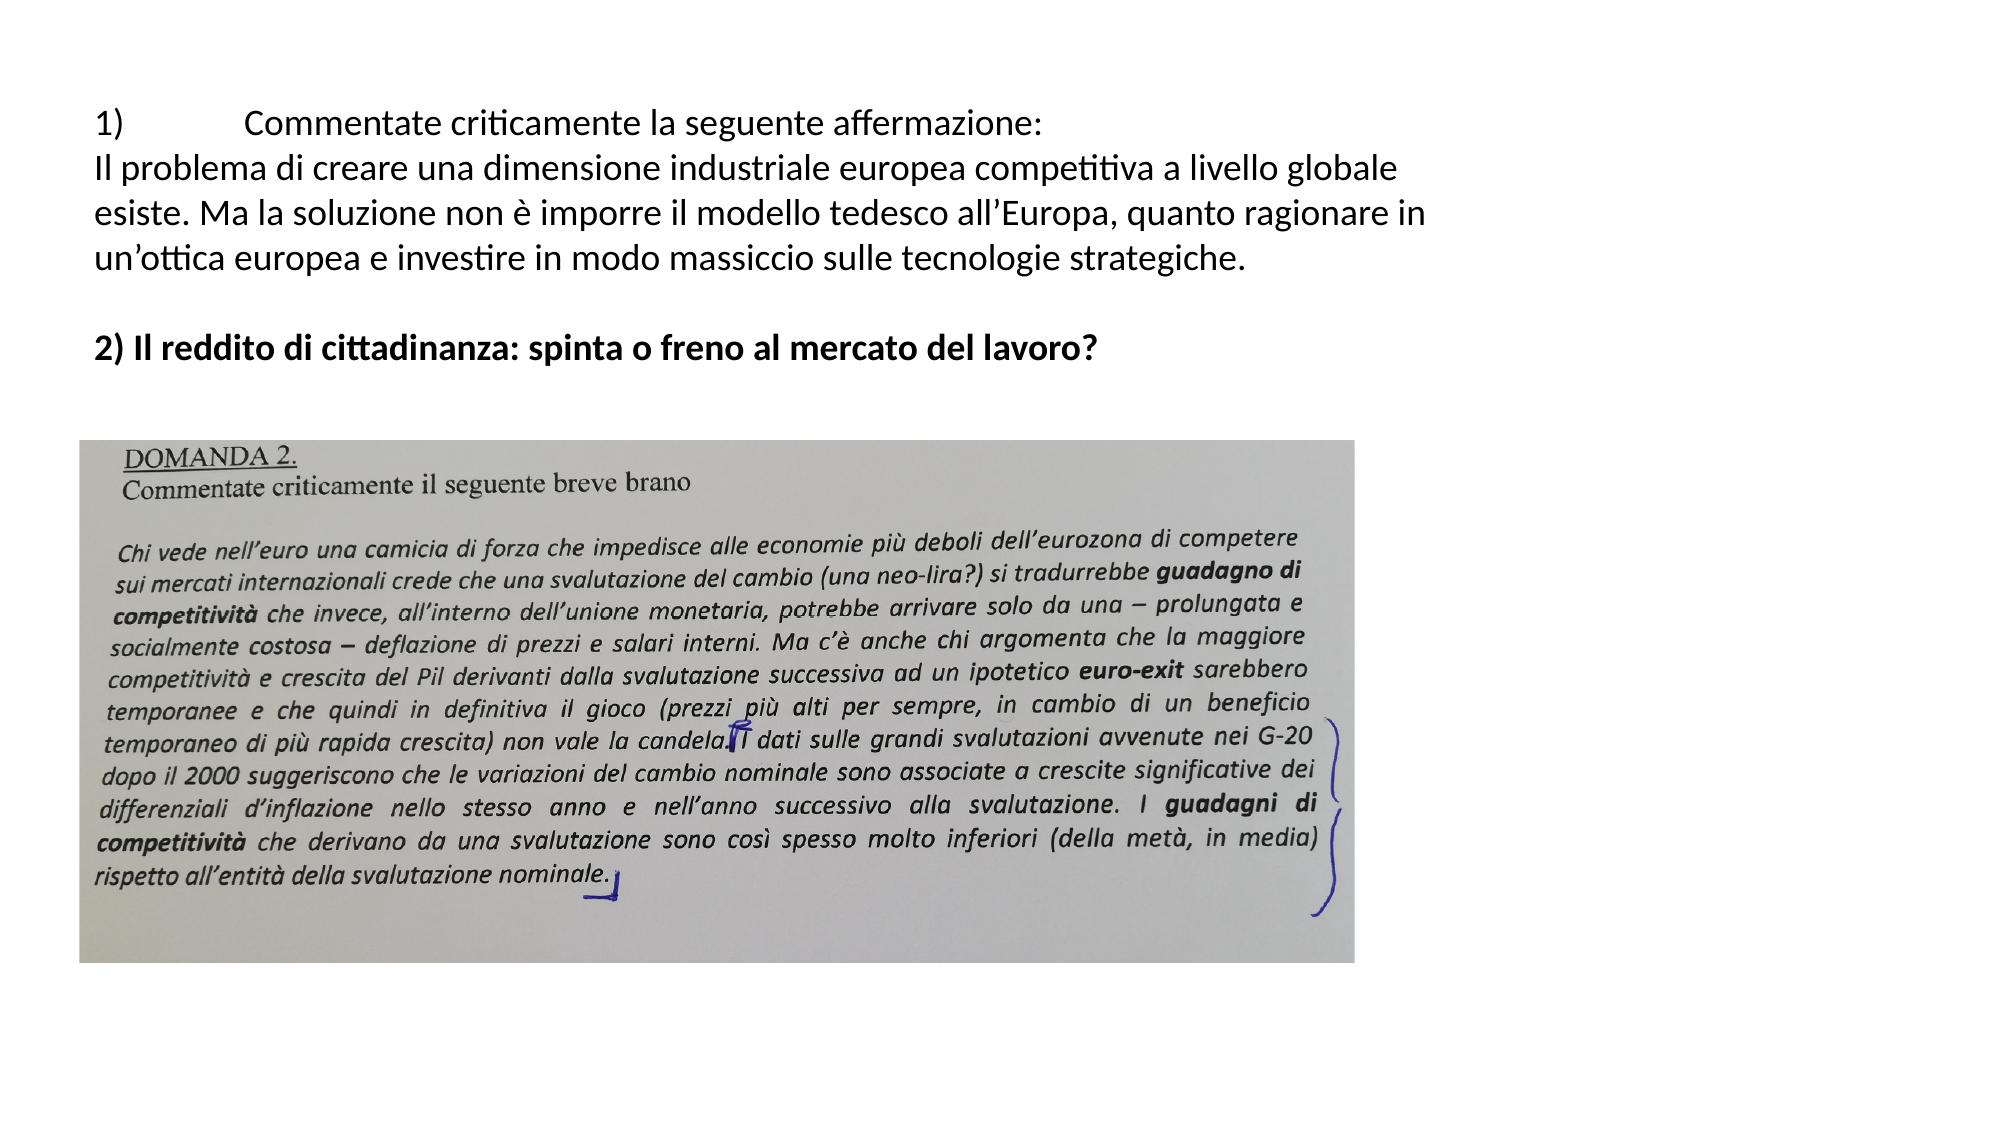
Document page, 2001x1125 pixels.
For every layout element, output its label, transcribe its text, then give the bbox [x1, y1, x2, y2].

picture [79, 440, 1355, 963]
text_box 1) Commentate criticamente la seguente affermazione: Il problema di creare una dimensione industriale europea competitiva a livello globale esiste. Ma la soluzione non è imporre il modello tedesco all’Europa, quanto ragionare in un’ottica europea e investire in modo massiccio sulle tecnologie strategiche. 2) Il reddito di cittadinanza: spinta o freno al mercato del lavoro? [79, 90, 1461, 466]
